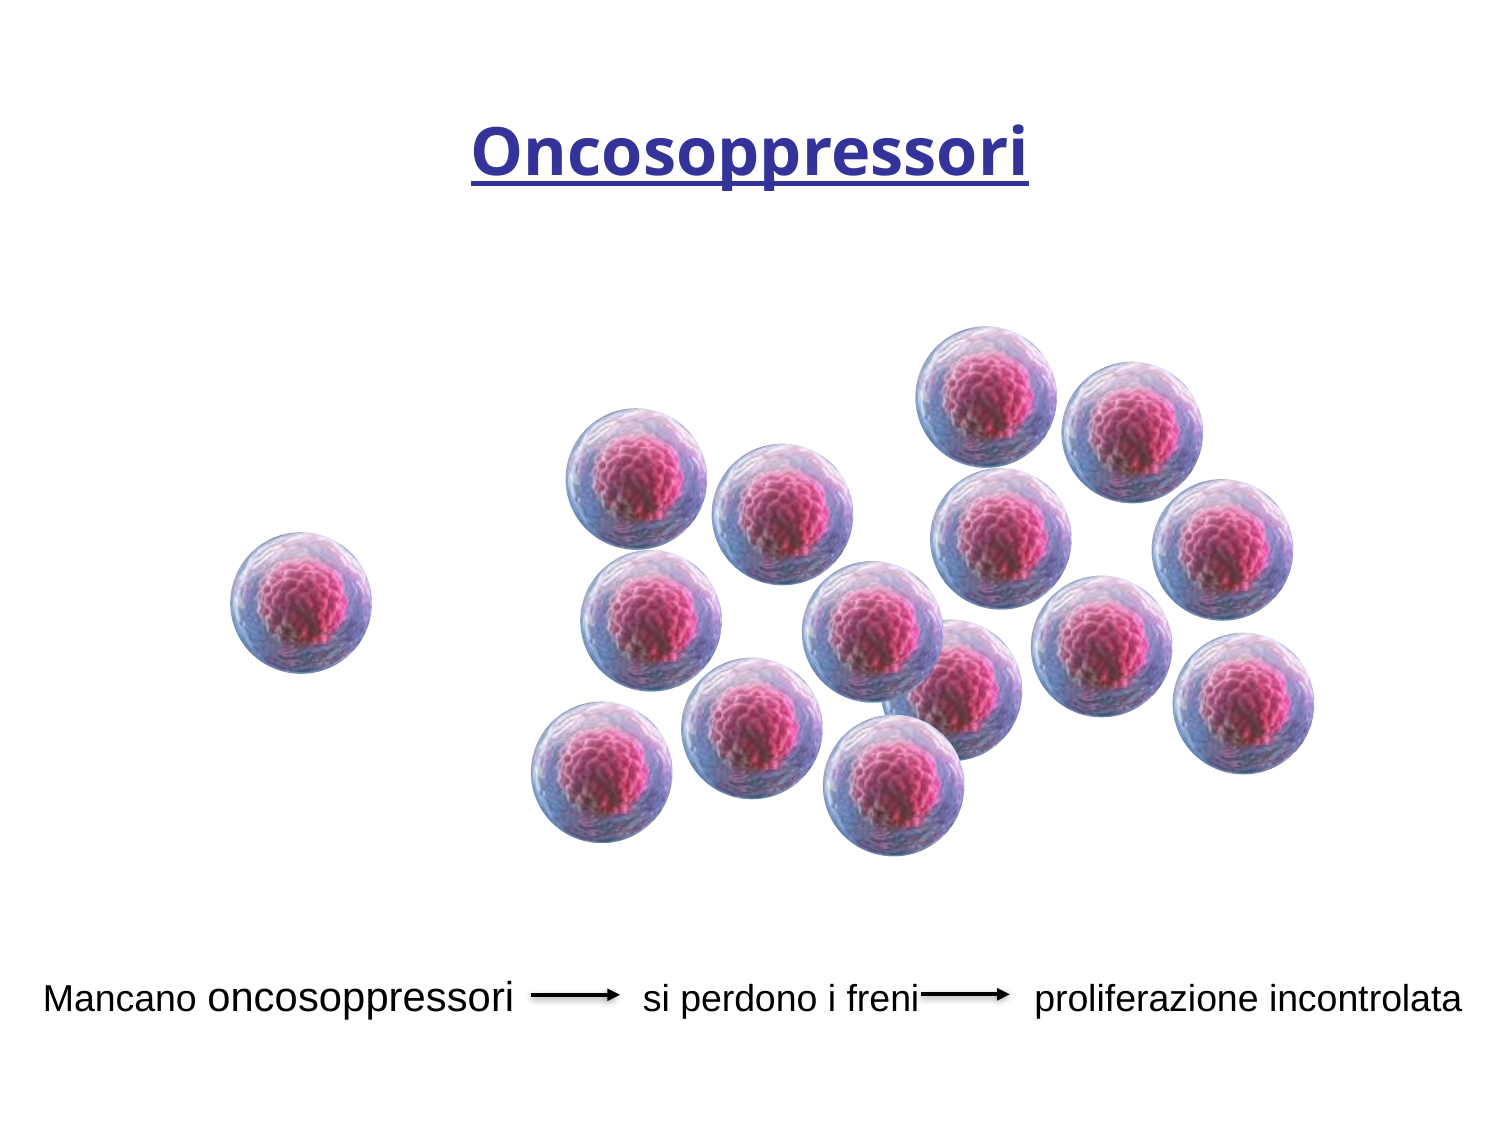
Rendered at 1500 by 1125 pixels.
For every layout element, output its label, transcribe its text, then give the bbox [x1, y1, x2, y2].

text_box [20, 961, 1486, 1028]
picture [530, 701, 673, 844]
picture [565, 325, 1315, 857]
picture [229, 531, 373, 675]
text_box Oncosoppressori [456, 101, 1044, 197]
